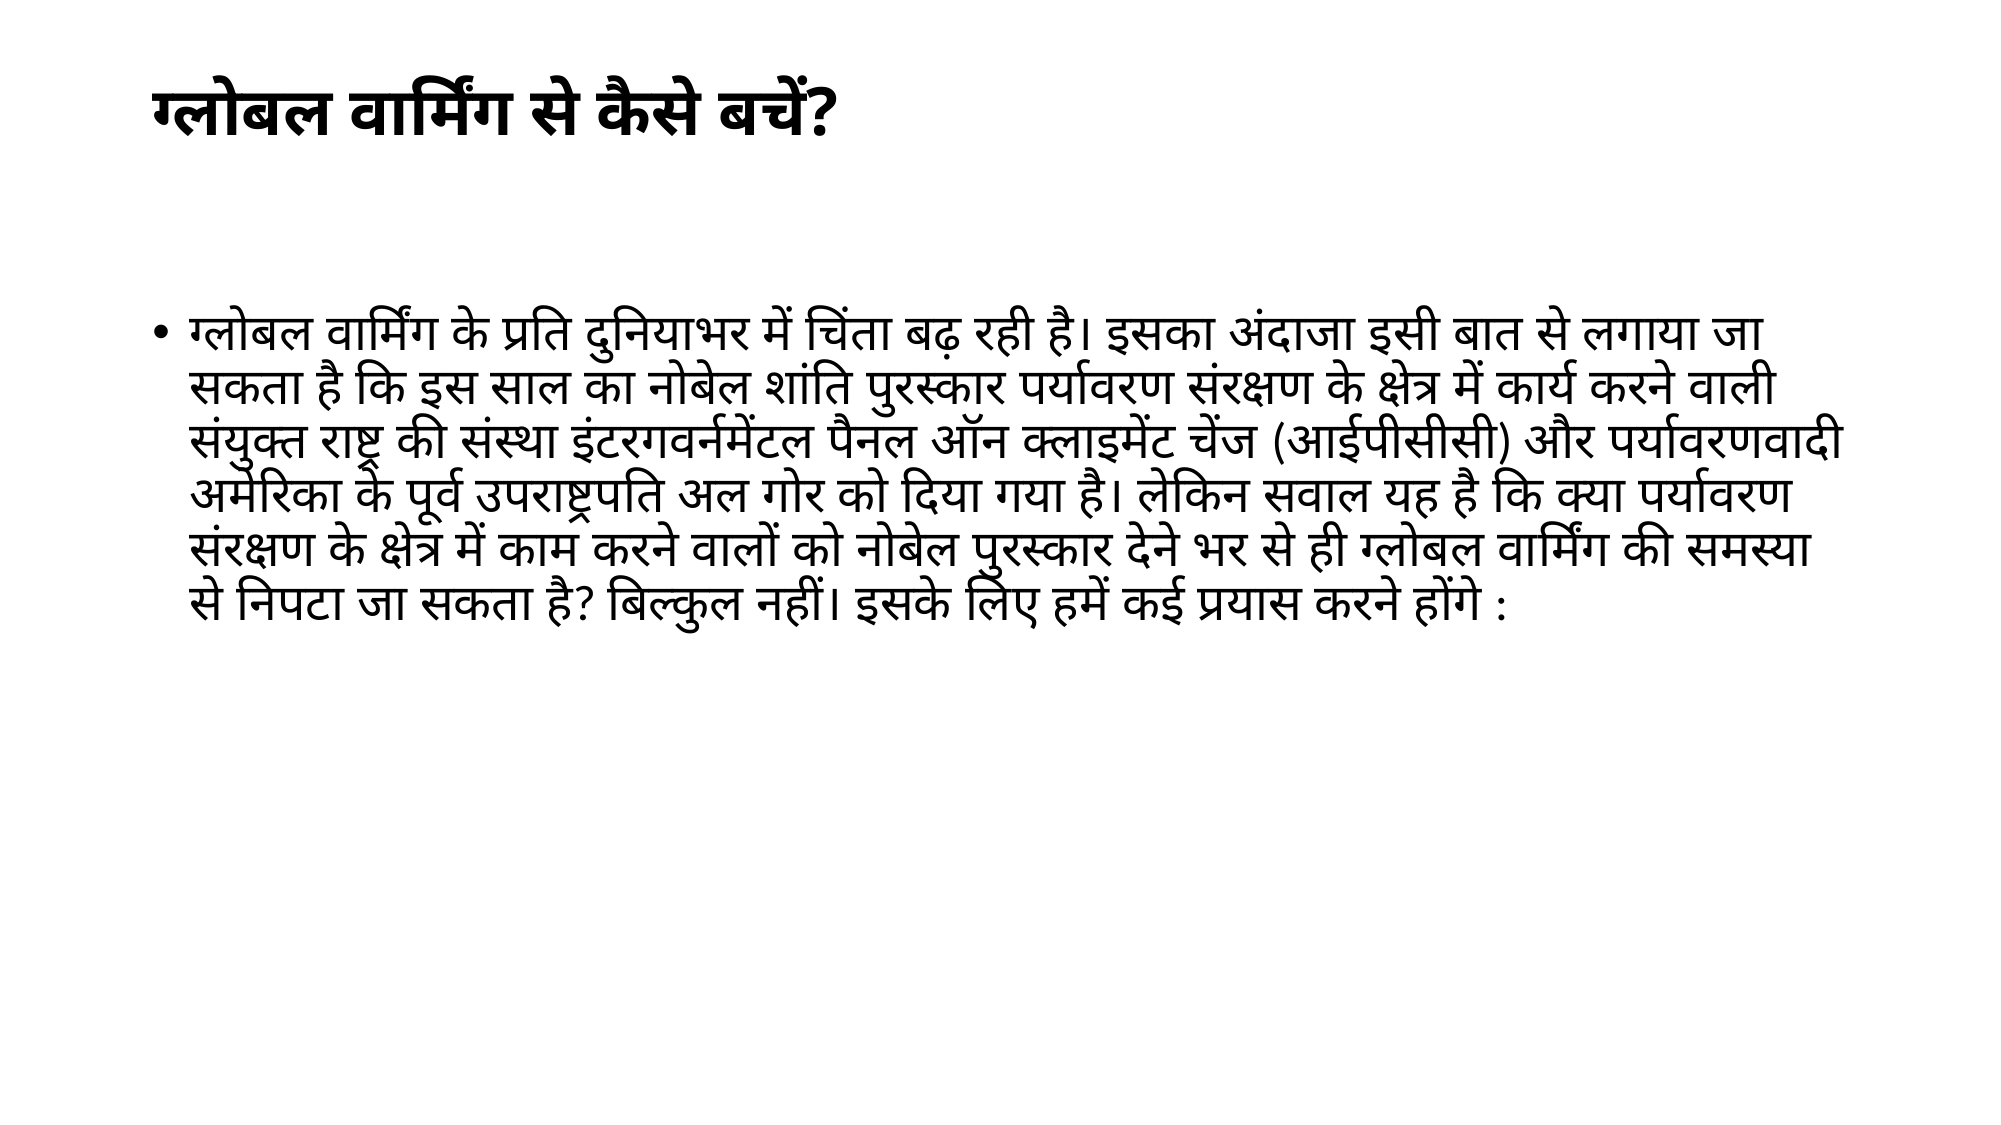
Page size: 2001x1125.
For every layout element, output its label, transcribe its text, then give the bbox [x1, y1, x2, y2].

list ग्लोबल वार्मिंग के प्रति दुनियाभर में चिंता बढ़ रही है। इसका अंदाजा इसी बात से लगाया जा सकता है कि इस साल का नोबेल शांति पुरस्कार पर्यावरण संरक्षण के क्षेत्र में कार्य करने वाली संयुक्त राष्ट्र की संस्था इंटरगवर्नमेंटल पैनल ऑन क्लाइमेंट चेंज (आईपीसीसी) और पर्यावरणवादी अमेरिका के पूर्व उपराष्ट्रपति अल गोर को दिया गया है। लेकिन सवाल यह है कि क्या पर्यावरण संरक्षण के क्षेत्र में काम करने वालों को नोबेल पुरस्कार देने भर से ही ग्लोबल वार्मिंग की समस्या से निपटा जा सकता है? बिल्कुल नहीं। इसके लिए हमें कई प्रयास करने होंगे : [137, 299, 1863, 1014]
title ग्लोबल वार्मिंग से कैसे बचें? [137, 59, 1863, 278]
